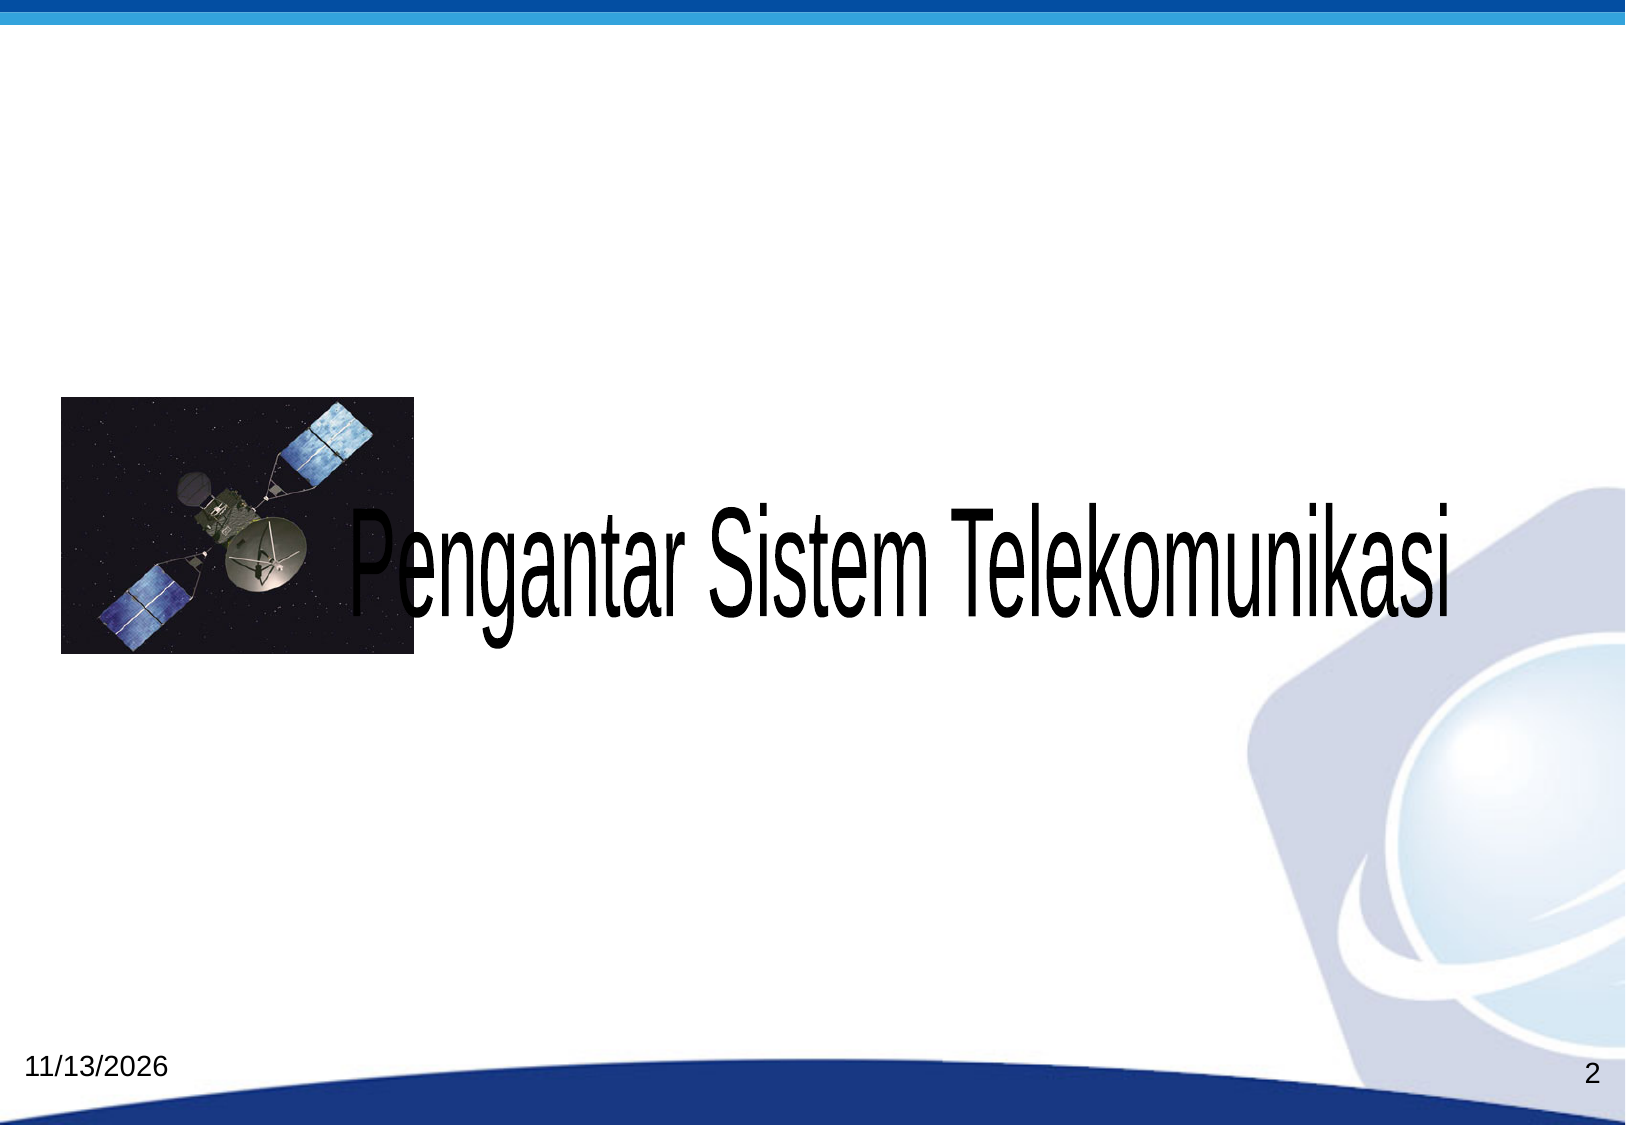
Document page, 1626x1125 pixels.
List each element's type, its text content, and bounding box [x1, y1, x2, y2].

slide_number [8, 1039, 389, 1118]
picture [0, 0, 1626, 1125]
slide_number 2 [1236, 1046, 1617, 1125]
